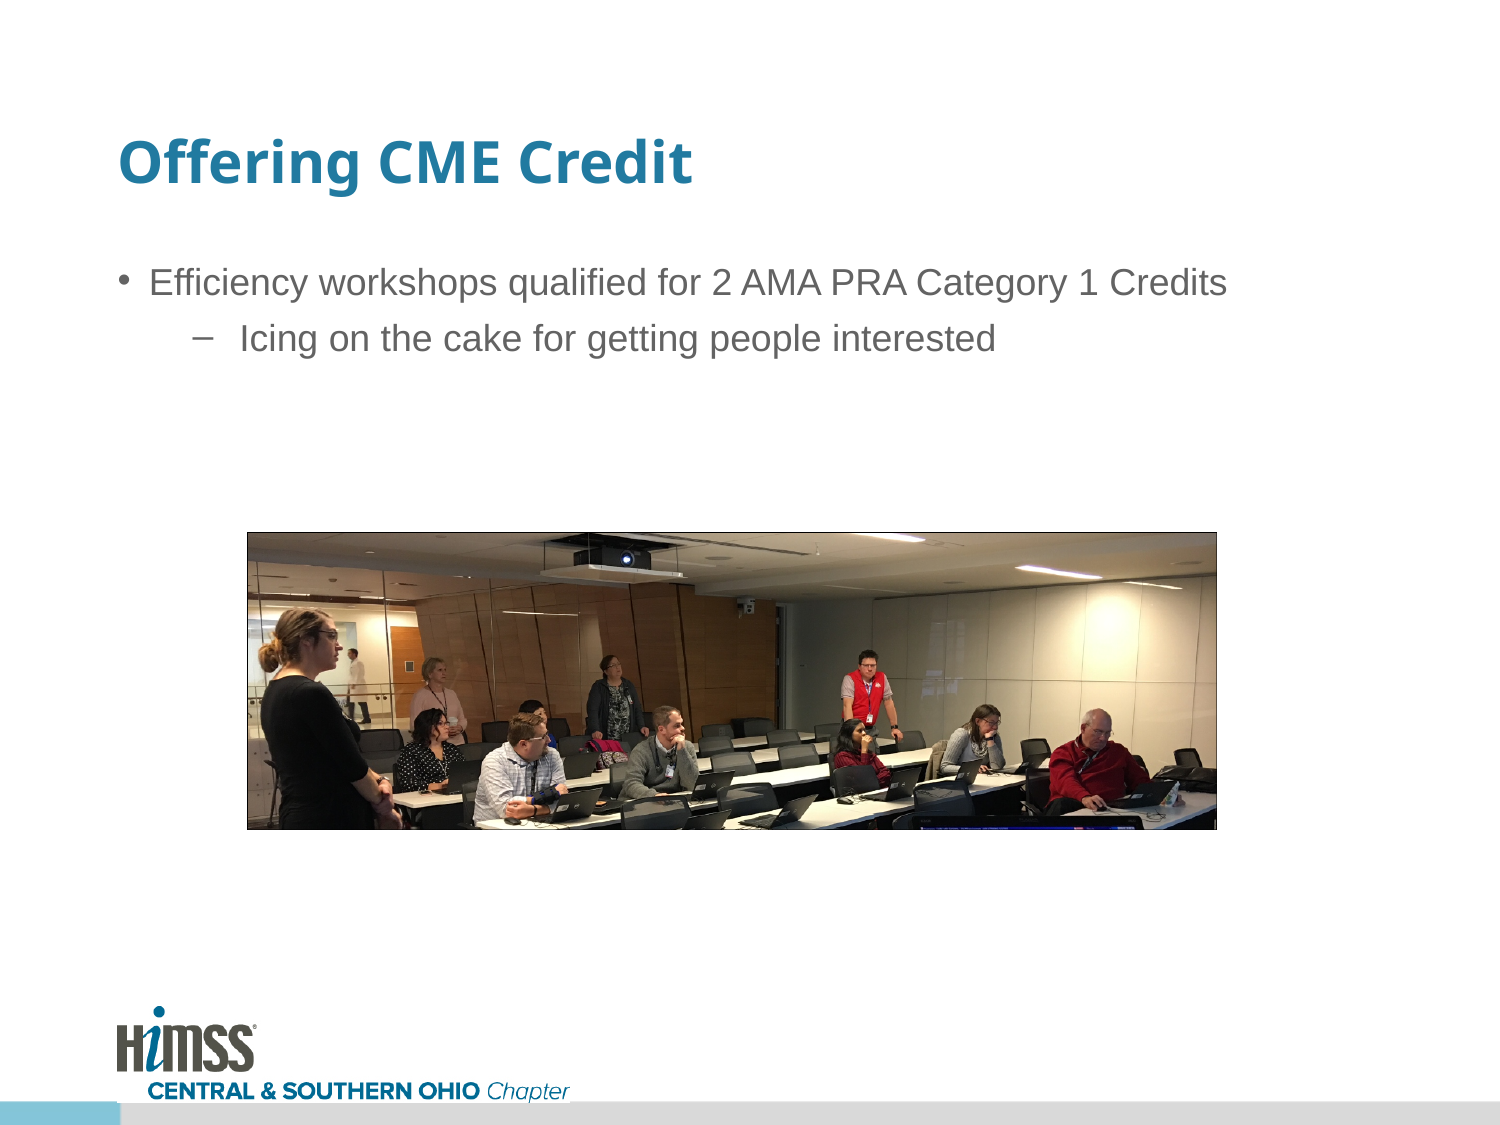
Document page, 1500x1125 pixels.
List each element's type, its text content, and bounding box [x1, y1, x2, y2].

picture [0, 0, 1500, 1125]
list Efficiency workshops qualified for 2 AMA PRA Category 1 Credits Icing on the cake for getting people interested [117, 259, 1314, 830]
title Offering CME Credit [117, 93, 1314, 226]
